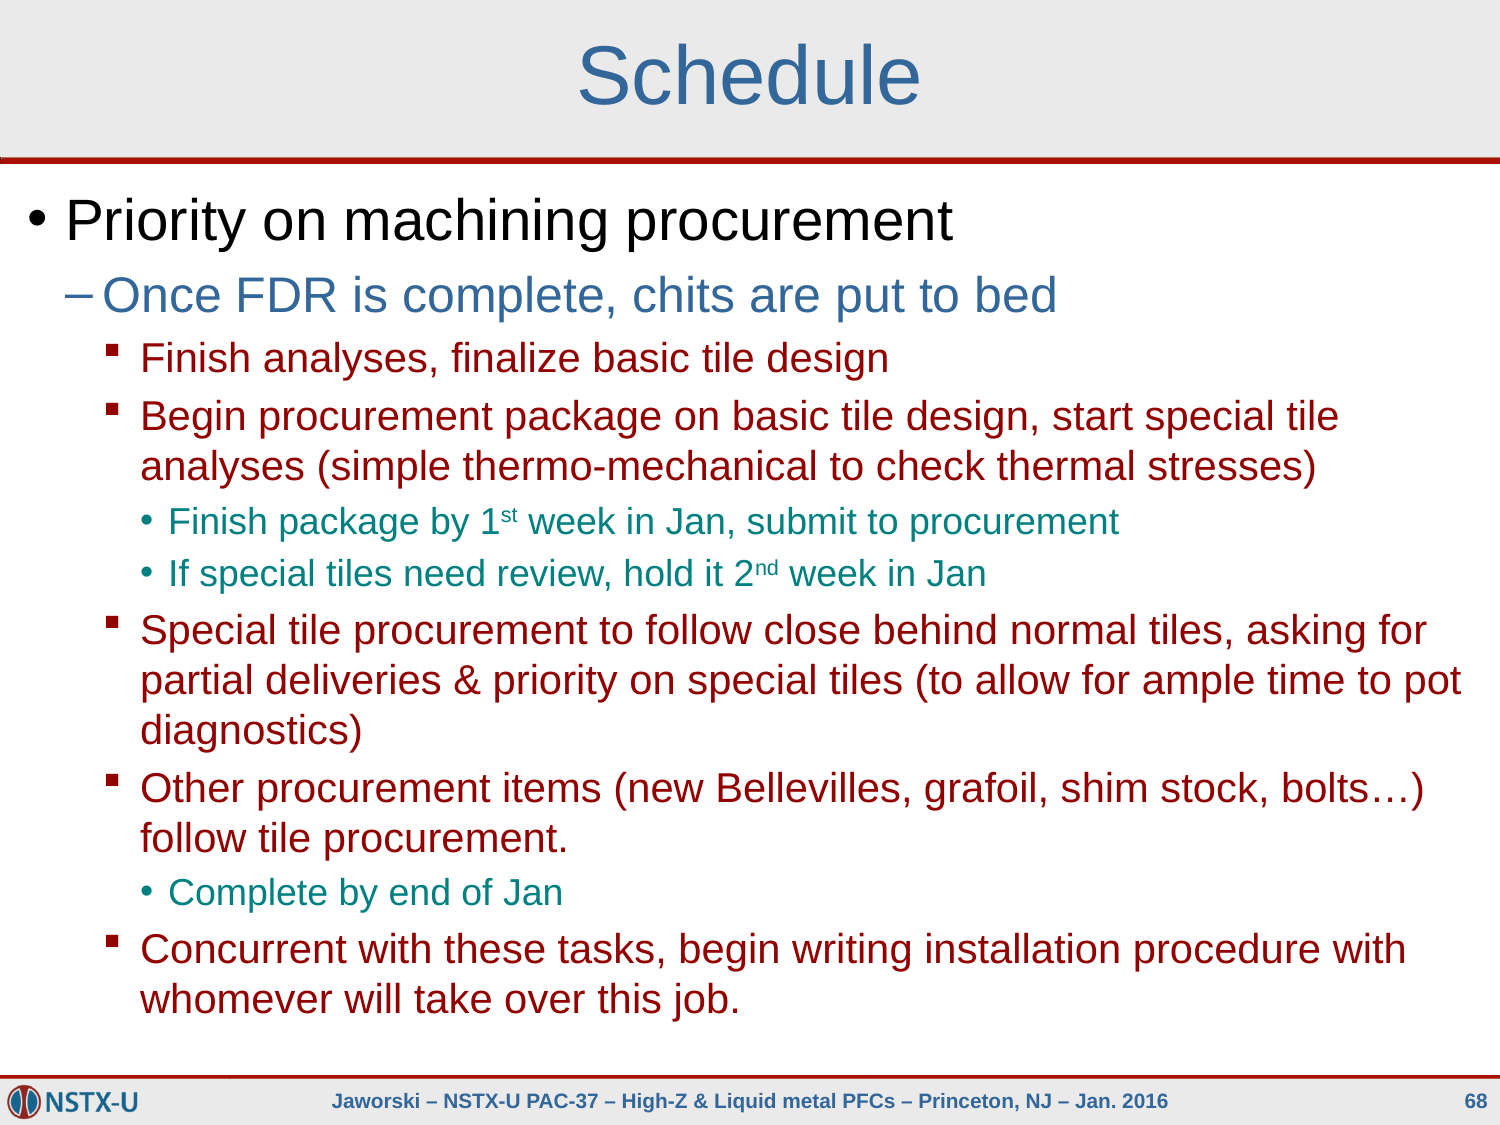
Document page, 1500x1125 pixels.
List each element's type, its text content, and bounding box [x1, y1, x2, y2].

picture [0, 1075, 1500, 1125]
list Priority on machining procurement Once FDR is complete, chits are put to bed Finish analyses, finalize basic tile design Begin procurement package on basic tile design, start special tile analyses (simple thermo-mechanical to check thermal stresses) Finish package by 1st week in Jan, submit to procurement If special tiles need review, hold it 2nd week in Jan Special tile procurement to follow close behind normal tiles, asking for partial deliveries & priority on special tiles (to allow for ample time to pot diagnostics) Other procurement items (new Bellevilles, grafoil, shim stock, bolts…) follow tile procurement. Complete by end of Jan Concurrent with these tasks, begin writing installation procedure with whomever will take over this job. [12, 174, 1488, 1088]
picture [0, 158, 1500, 164]
title Schedule [0, 0, 1500, 158]
